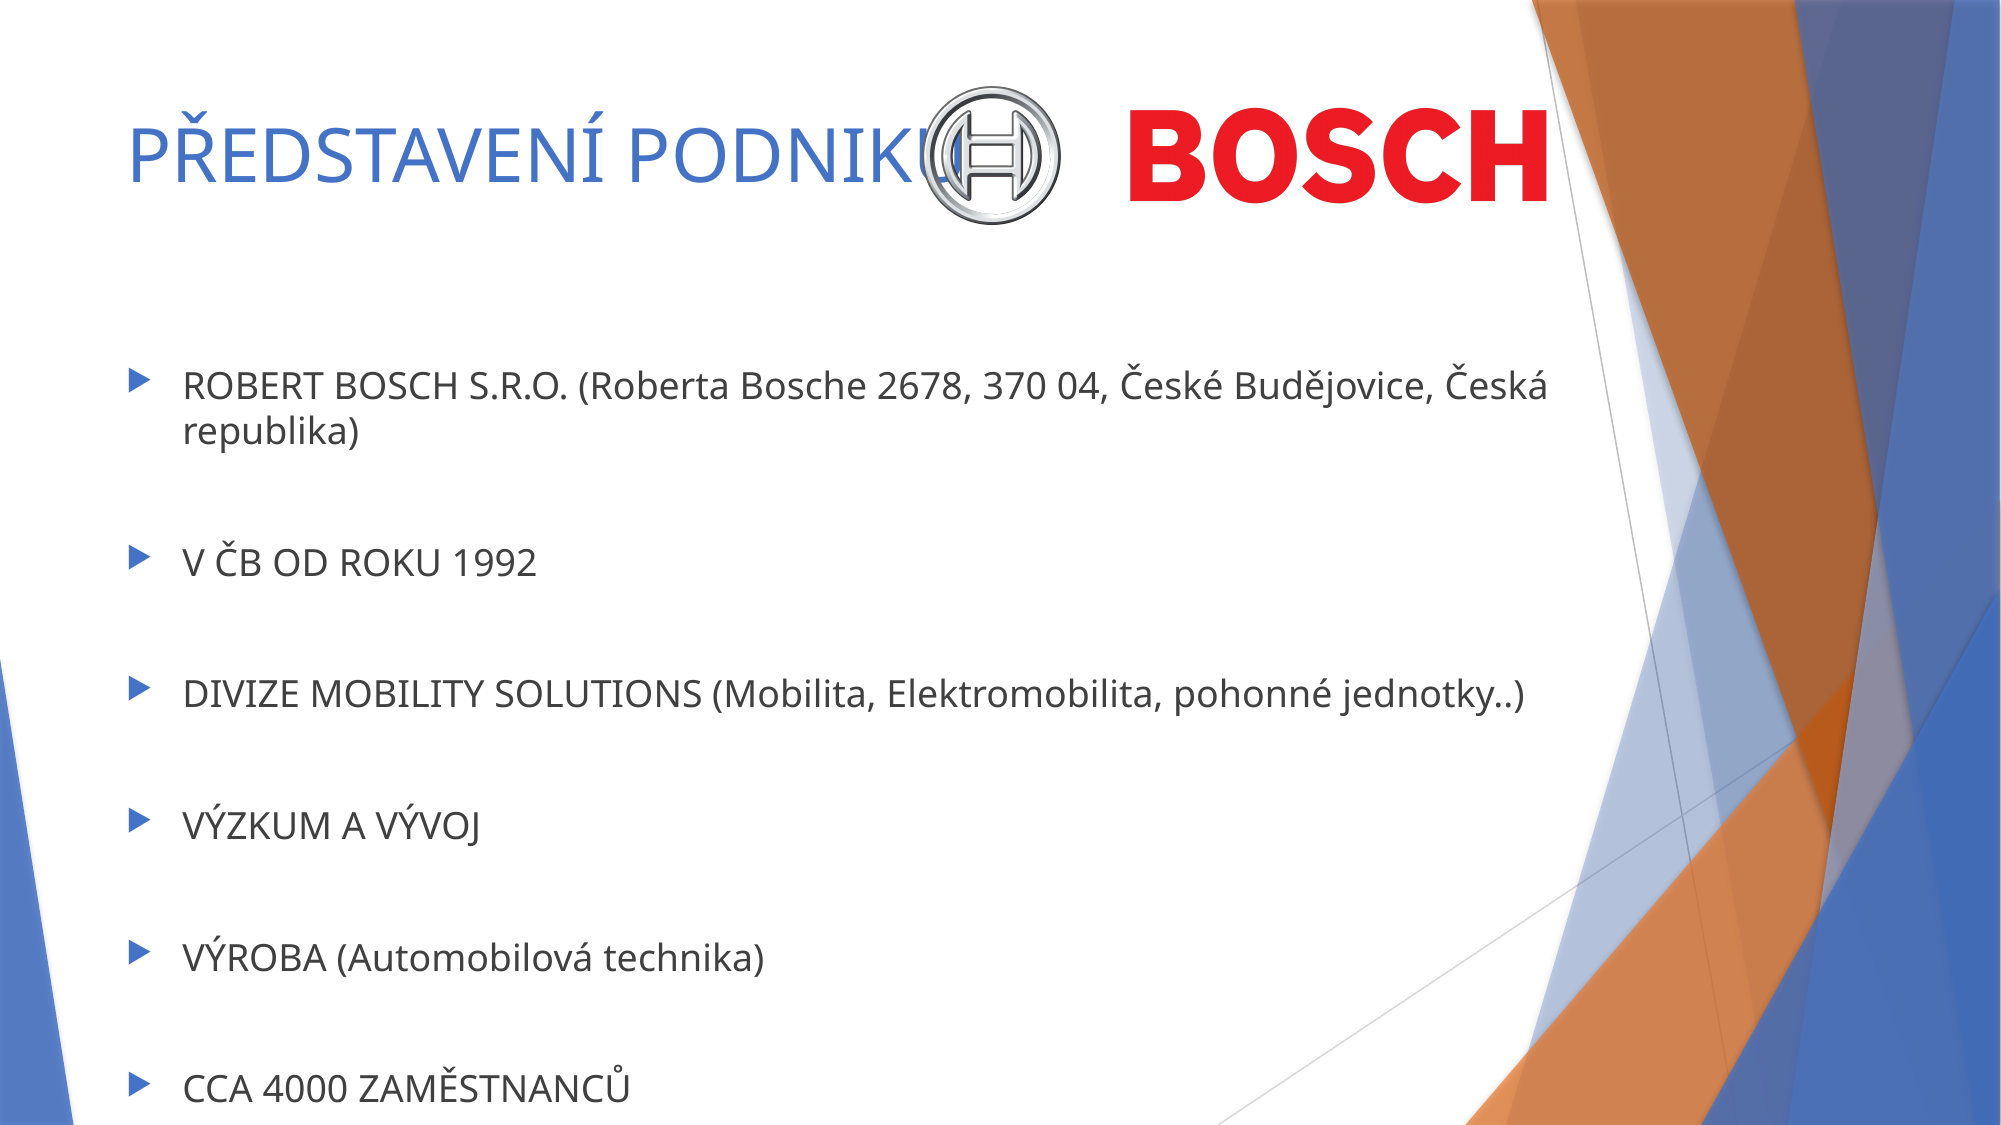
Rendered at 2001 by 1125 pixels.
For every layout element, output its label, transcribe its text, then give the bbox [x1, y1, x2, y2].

title PŘEDSTAVENÍ PODNIKU [111, 99, 911, 317]
list ROBERT BOSCH S.R.O. (Roberta Bosche 2678, 370 04, České Budějovice, Česká republika) V ČB OD ROKU 1992 DIVIZE MOBILITY SOLUTIONS (Mobilita, Elektromobilita, pohonné jednotky..) VÝZKUM A VÝVOJ VÝROBA (Automobilová technika) CCA 4000 ZAMĚSTNANCŮ [111, 354, 1723, 1090]
picture [916, 0, 1554, 355]
